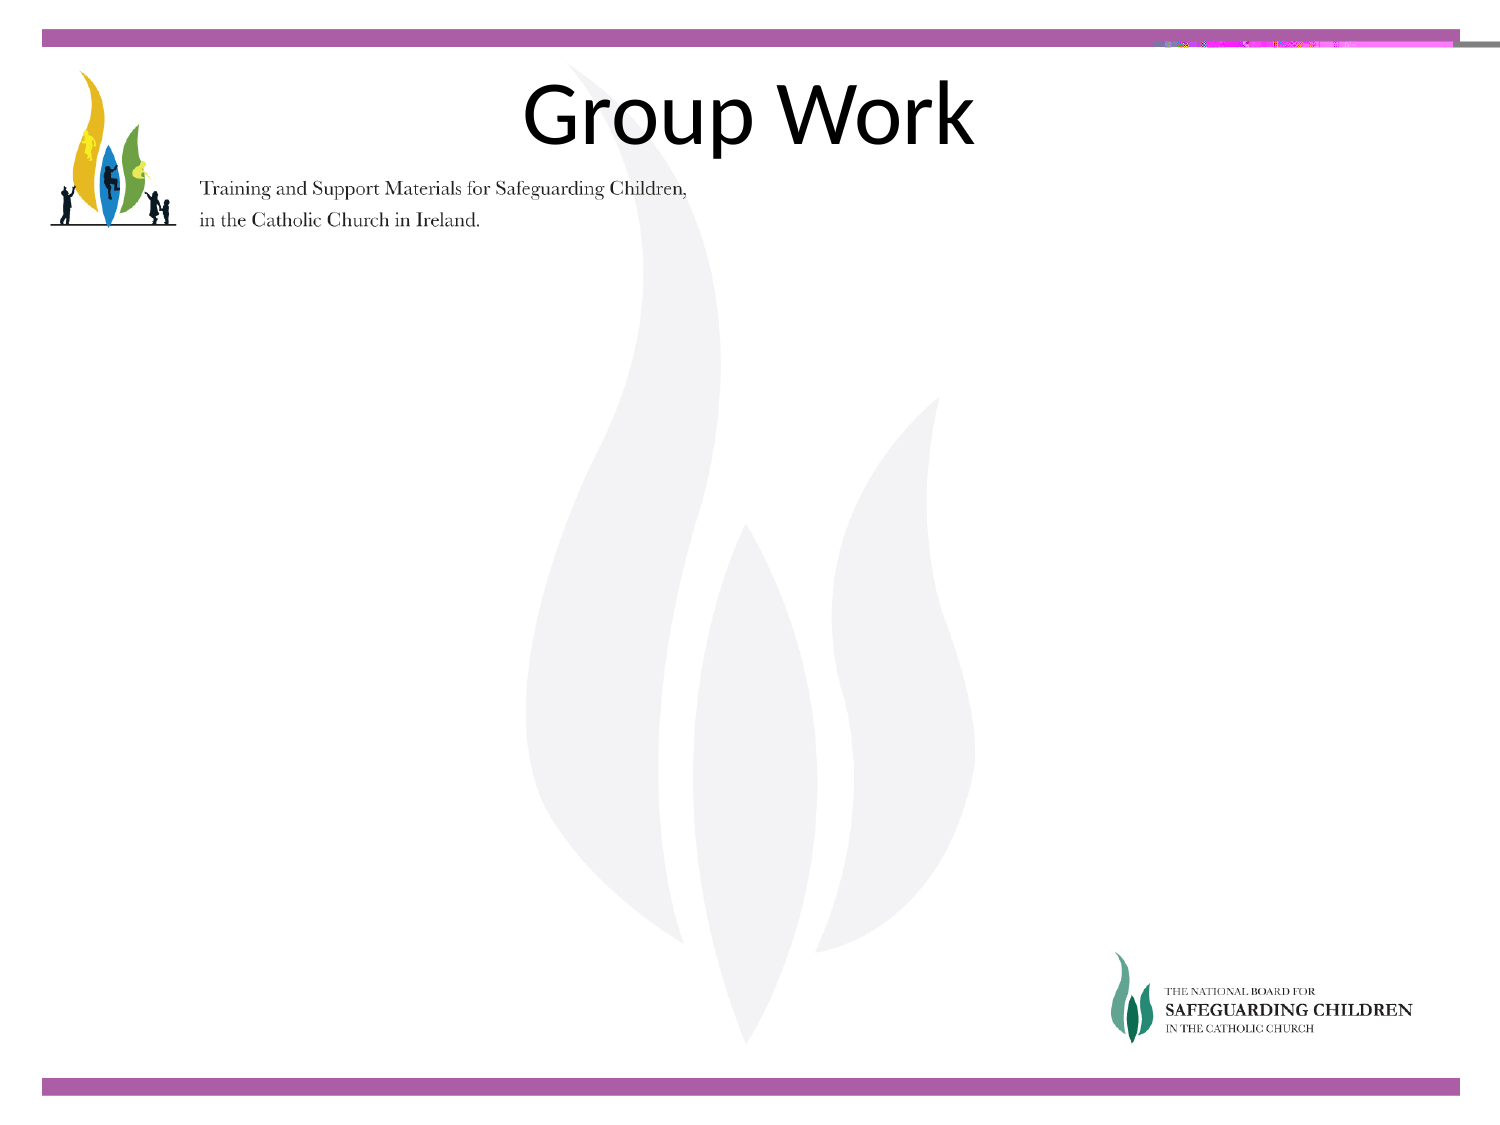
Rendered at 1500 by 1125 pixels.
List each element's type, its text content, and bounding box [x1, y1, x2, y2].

title Group Work [75, 45, 1425, 233]
picture [0, 0, 1500, 1125]
